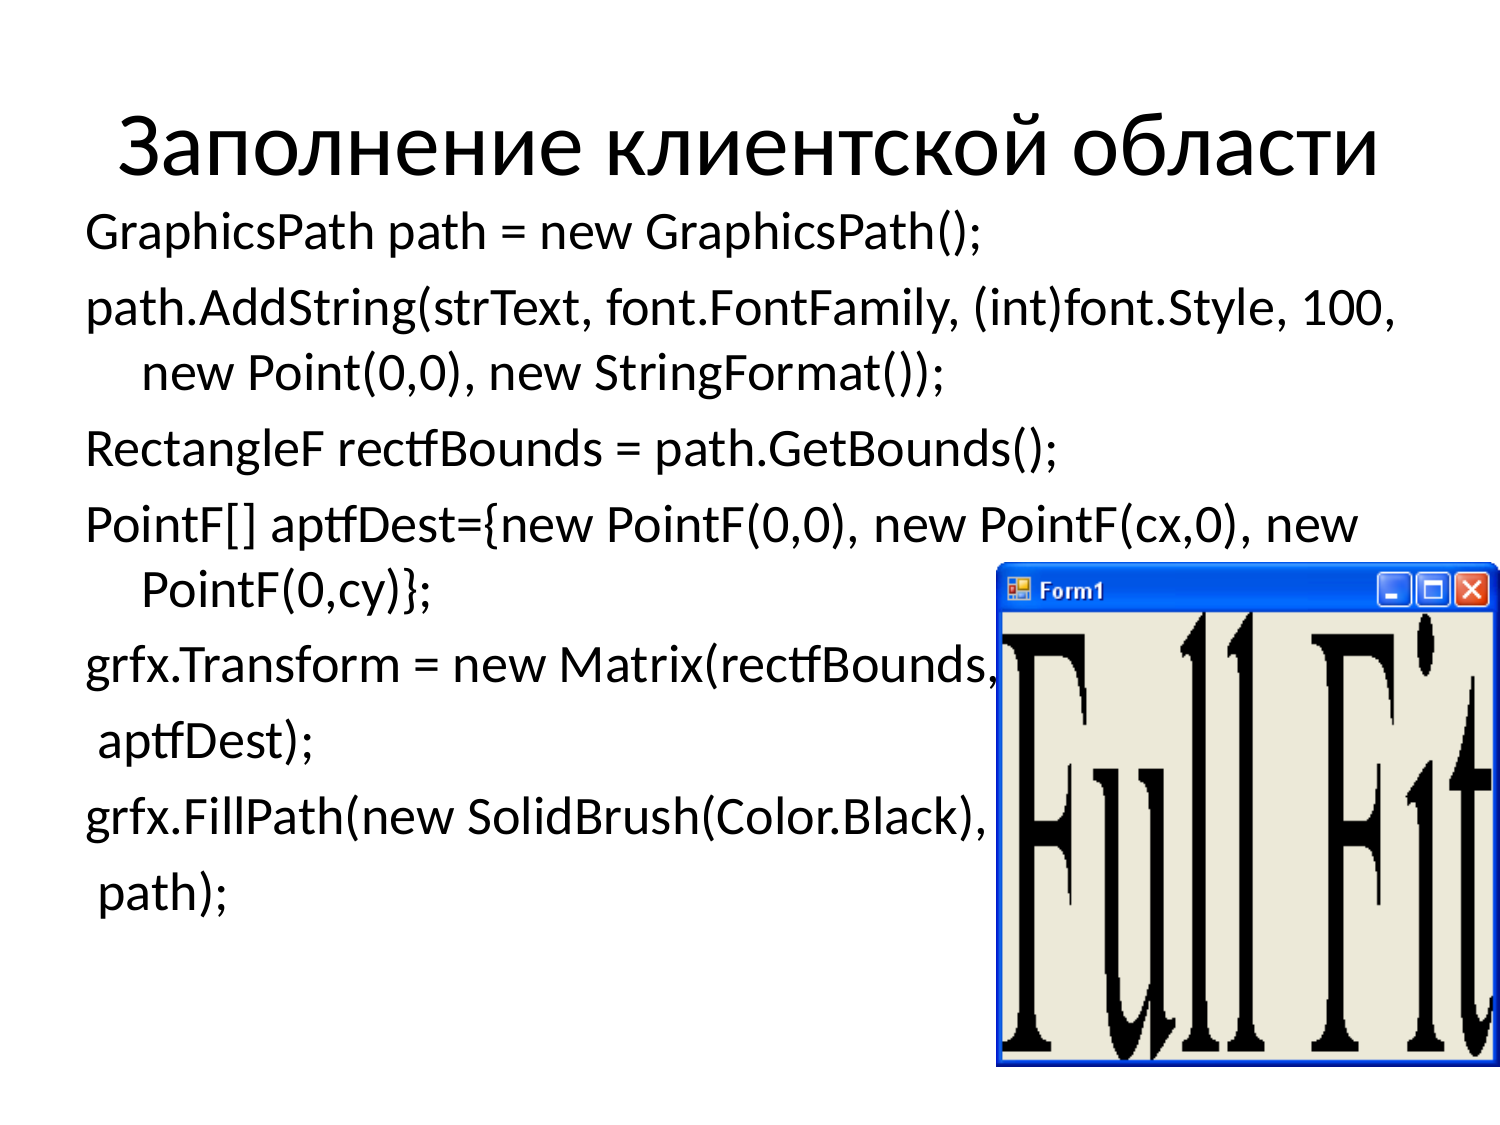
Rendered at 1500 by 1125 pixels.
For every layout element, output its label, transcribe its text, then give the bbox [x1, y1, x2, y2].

title Заполнение клиентской области [75, 45, 1425, 233]
picture [995, 562, 1500, 1067]
list GraphicsPath path = new GraphicsPath(); path.AddString(strText, font.FontFamily, (int)font.Style, 100, new Point(0,0), new StringFormat()); RectangleF rectfBounds = path.GetBounds(); PointF[] aptfDest={new PointF(0,0), new PointF(cx,0), new PointF(0,cy)}; grfx.Transform = new Matrix(rectfBounds, aptfDest); grfx.FillPath(new SolidBrush(Color.Black), path); [70, 187, 1421, 1008]
